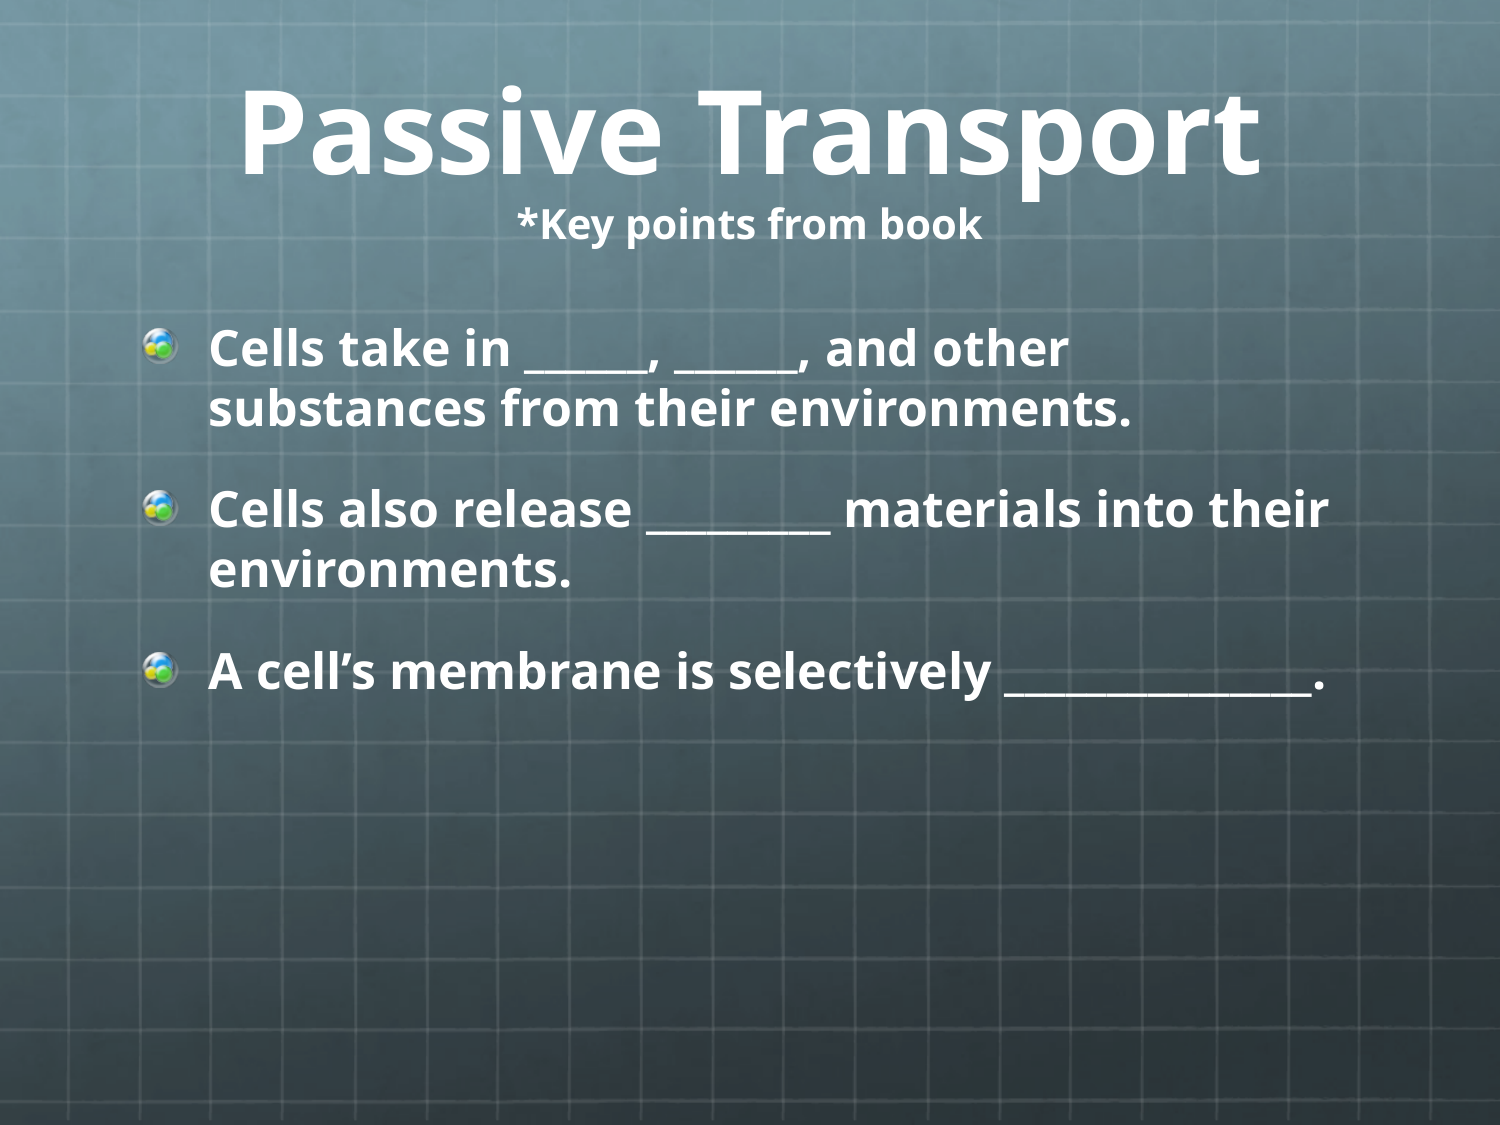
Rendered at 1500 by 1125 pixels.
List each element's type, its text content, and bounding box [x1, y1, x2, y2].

picture [0, 0, 1500, 1125]
title Passive Transport *Key points from book [127, 17, 1372, 289]
list Cells take in ______, ______, and other substances from their environments. Cells also release _________ materials into their environments. A cell’s membrane is selectively _______________. [127, 308, 1372, 958]
